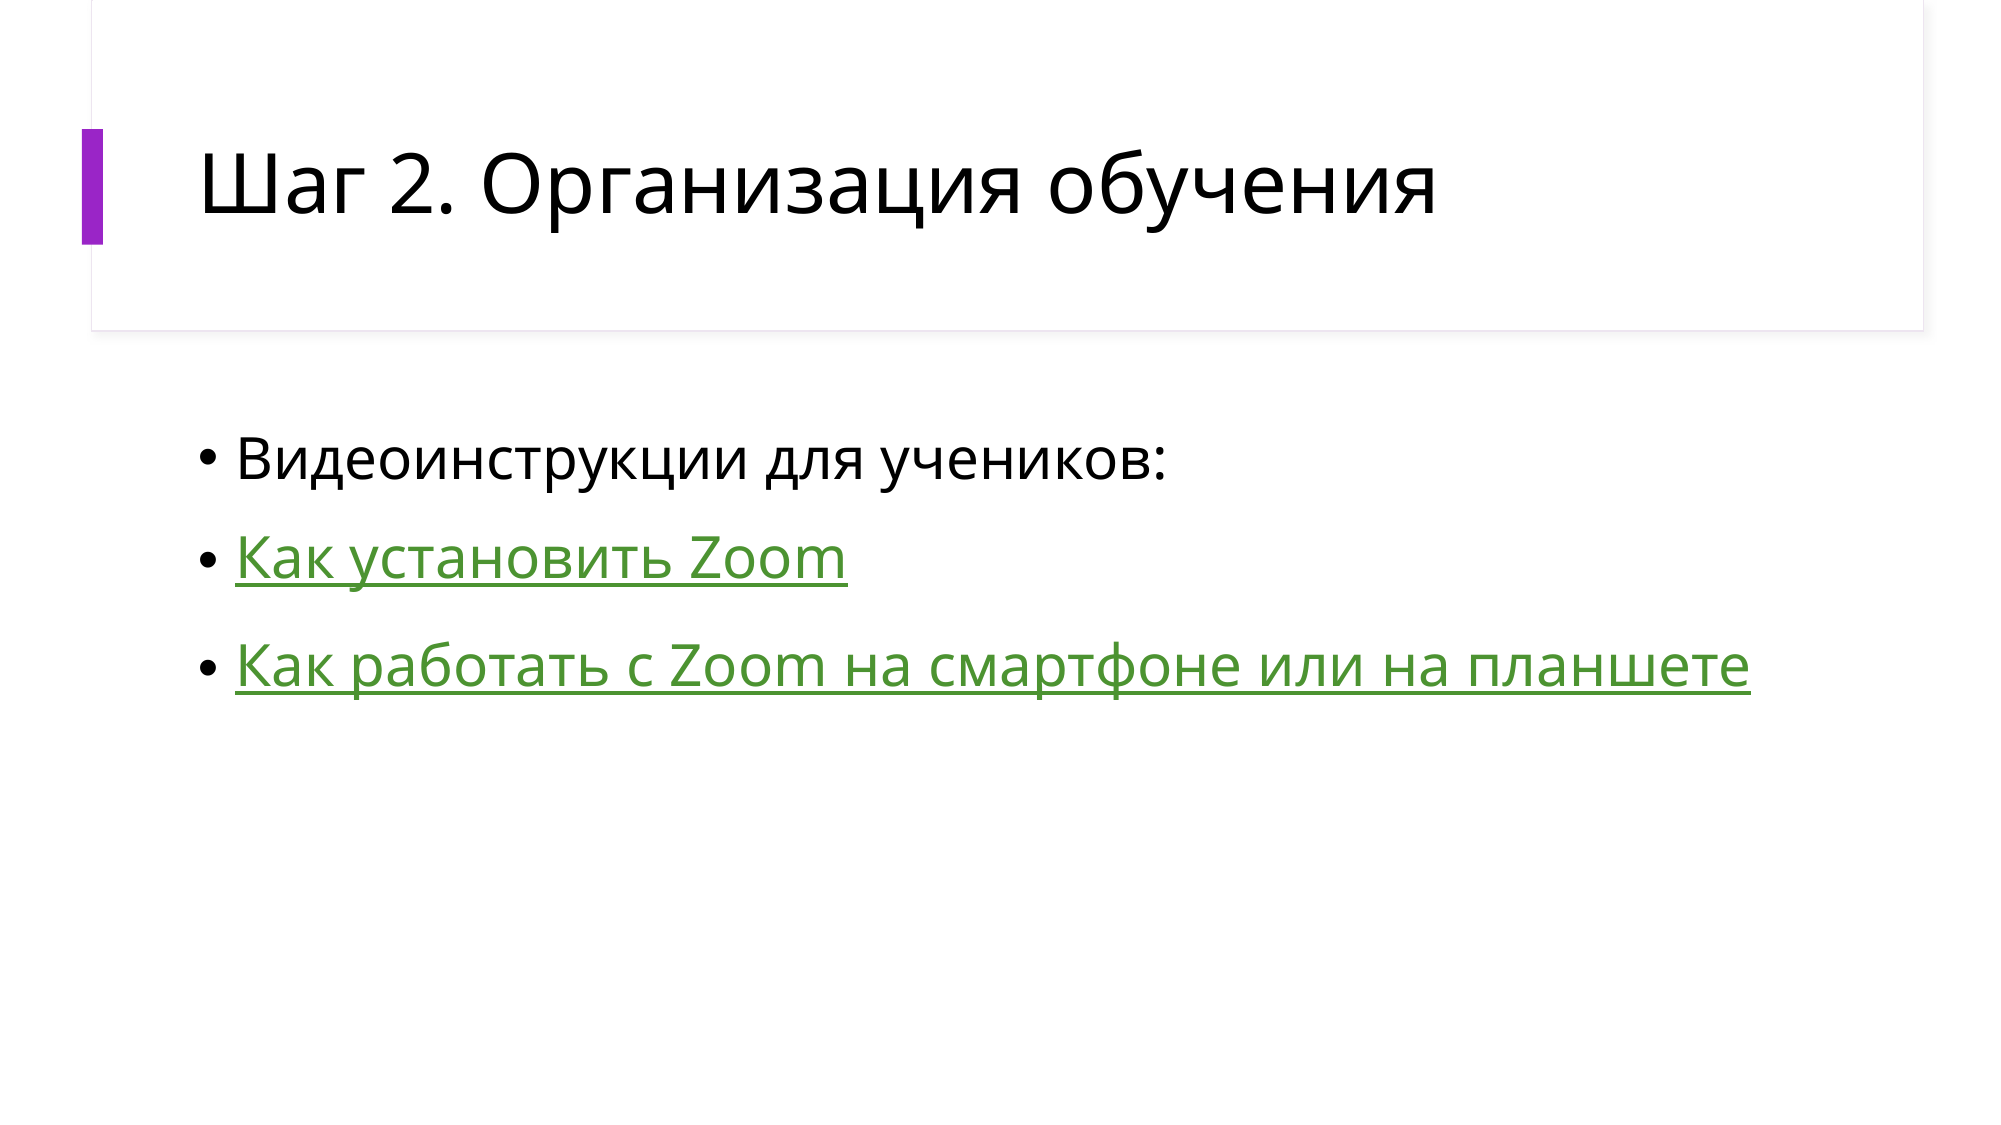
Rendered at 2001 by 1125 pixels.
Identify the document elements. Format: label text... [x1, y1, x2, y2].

list Видеоинструкции для учеников: Как установить Zoom Как работать с Zoom на смартфоне или на планшете [183, 406, 1851, 1013]
title Шаг 2. Организация обучения [183, 90, 1851, 284]
